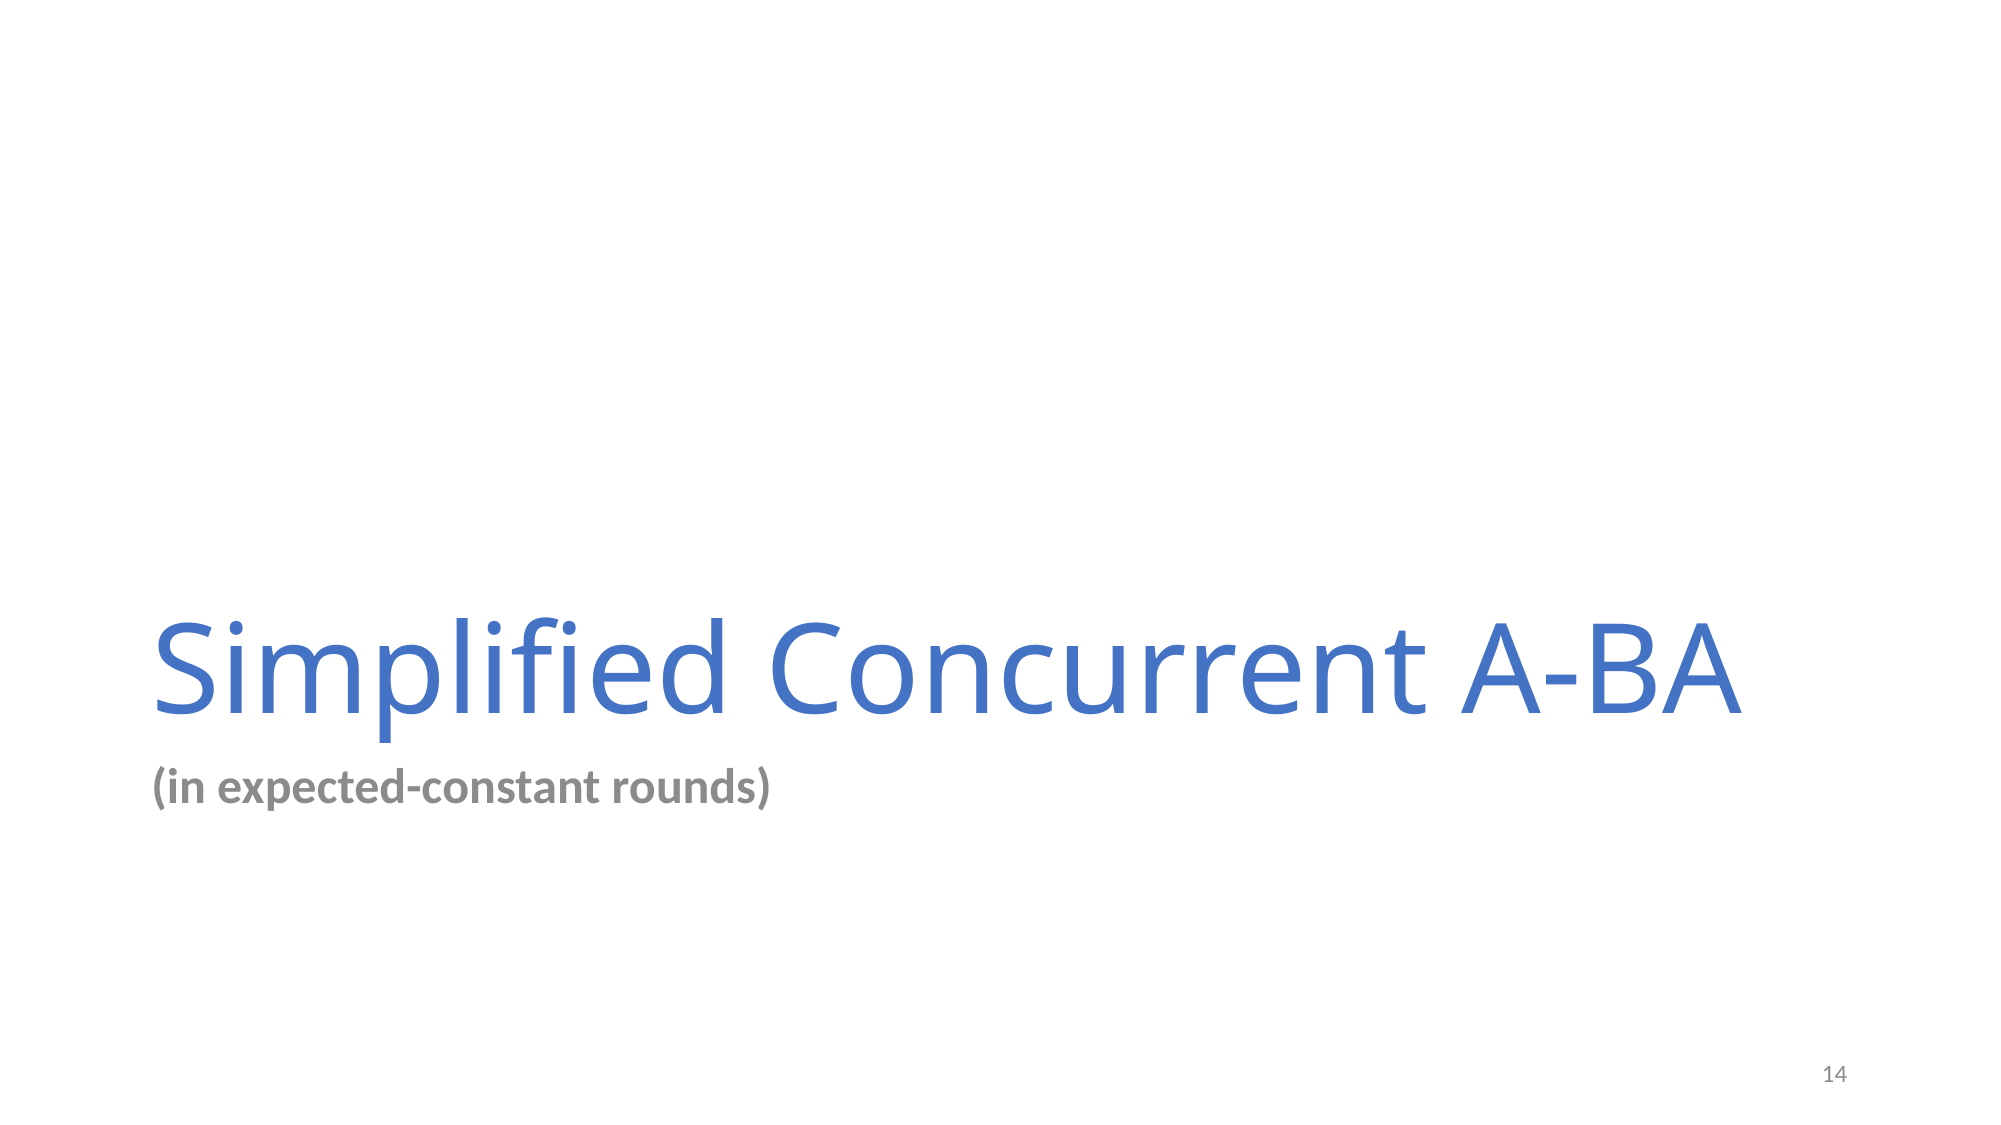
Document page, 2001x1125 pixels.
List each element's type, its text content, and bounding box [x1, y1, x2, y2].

title Simplified Concurrent A-BA [136, 280, 1862, 749]
list (in expected-constant rounds) [136, 752, 1862, 999]
slide_number 14 [1412, 1042, 1863, 1103]
